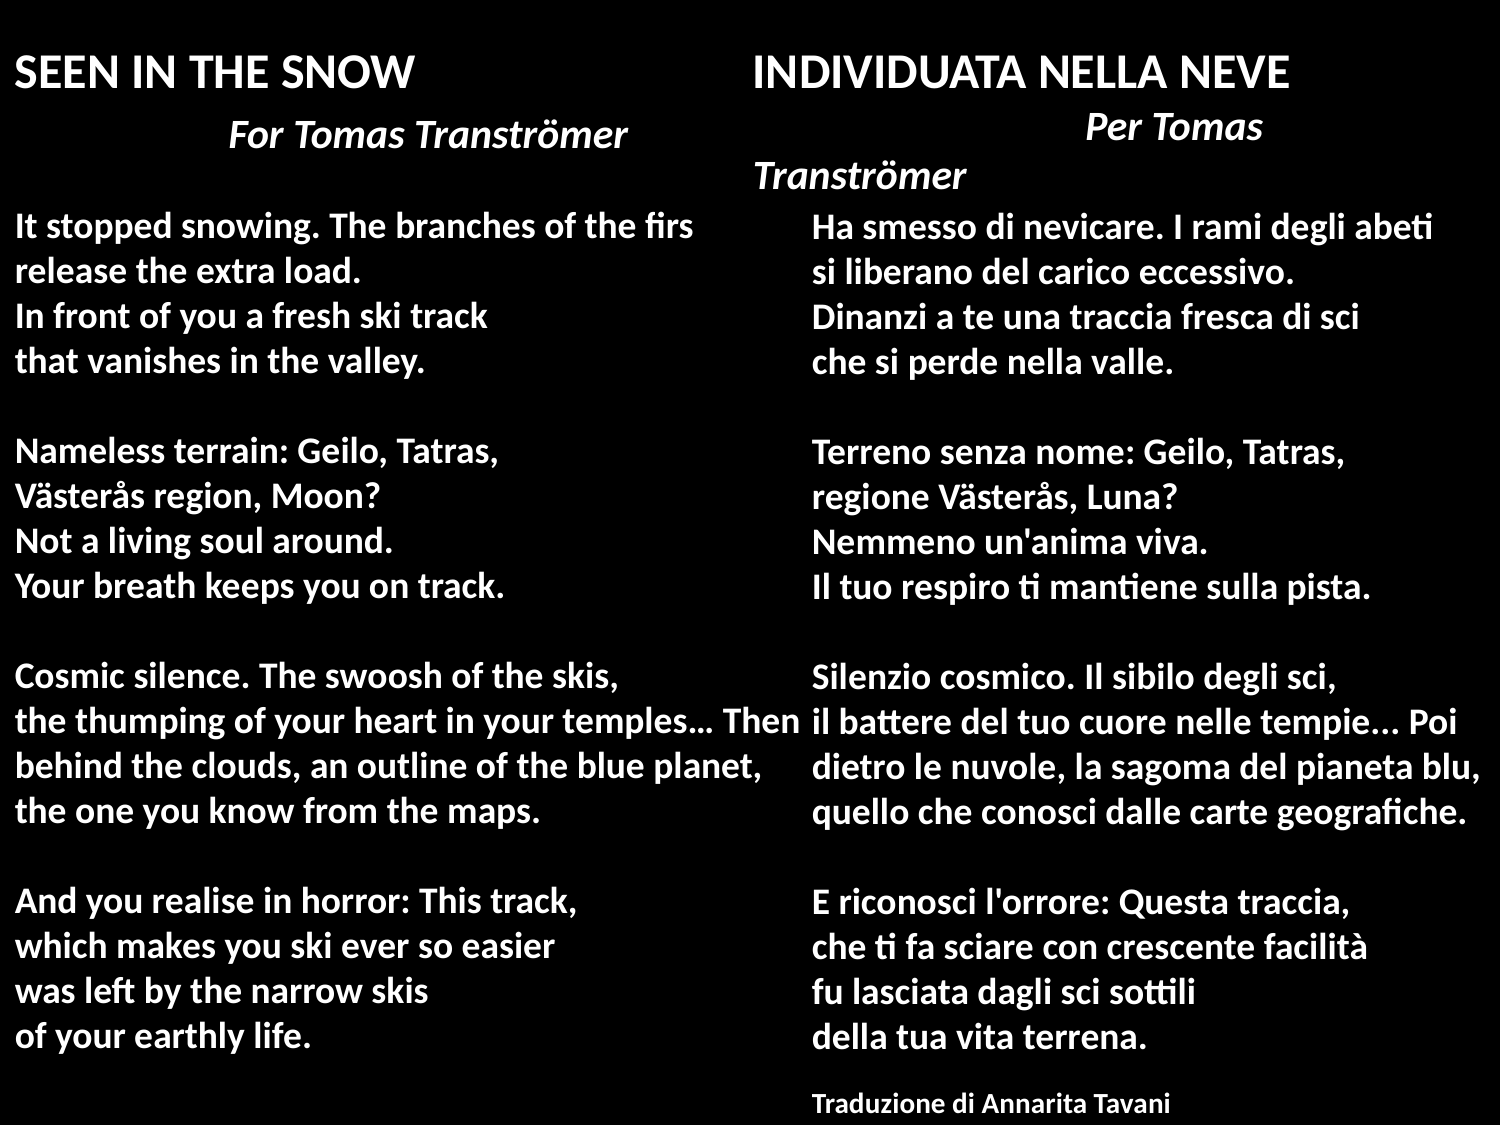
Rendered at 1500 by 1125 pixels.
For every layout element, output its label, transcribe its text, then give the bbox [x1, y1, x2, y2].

text_box It stopped snowing. The branches of the firs release the extra load. In front of you a fresh ski track that vanishes in the valley. Nameless terrain: Geilo, Tatras, Västerås region, Moon? Not a living soul around. Your breath keeps you on track. Cosmic silence. The swoosh of the skis, the thumping of your heart in your temples… Then behind the clouds, an outline of the blue planet, the one you know from the maps. And you realise in horror: This track, which makes you ski ever so easier was left by the narrow skis of your earthly life. [0, 193, 1442, 1125]
text_box Ha smesso di nevicare. I rami degli abeti si liberano del carico eccessivo. Dinanzi a te una traccia fresca di sci che si perde nella valle. Terreno senza nome: Geilo, Tatras, regione Västerås, Luna? Nemmeno un'anima viva. Il tuo respiro ti mantiene sulla pista. Silenzio cosmico. Il sibilo degli sci, il battere del tuo cuore nelle tempie... Poi dietro le nuvole, la sagoma del pianeta blu, quello che conosci dalle carte geografiche. E riconosci l'orrore: Questa traccia, che ti fa sciare con crescente facilità fu lasciata dagli sci sottili della tua vita terrena. Traduzione di Annarita Tavani [797, 194, 1500, 1125]
text_box SEEN IN THE SNOW For Tomas Tranströmer [0, 30, 644, 166]
text_box INDIVIDUATA NELLA NEVE Per Tomas Tranströmer [738, 30, 1500, 194]
